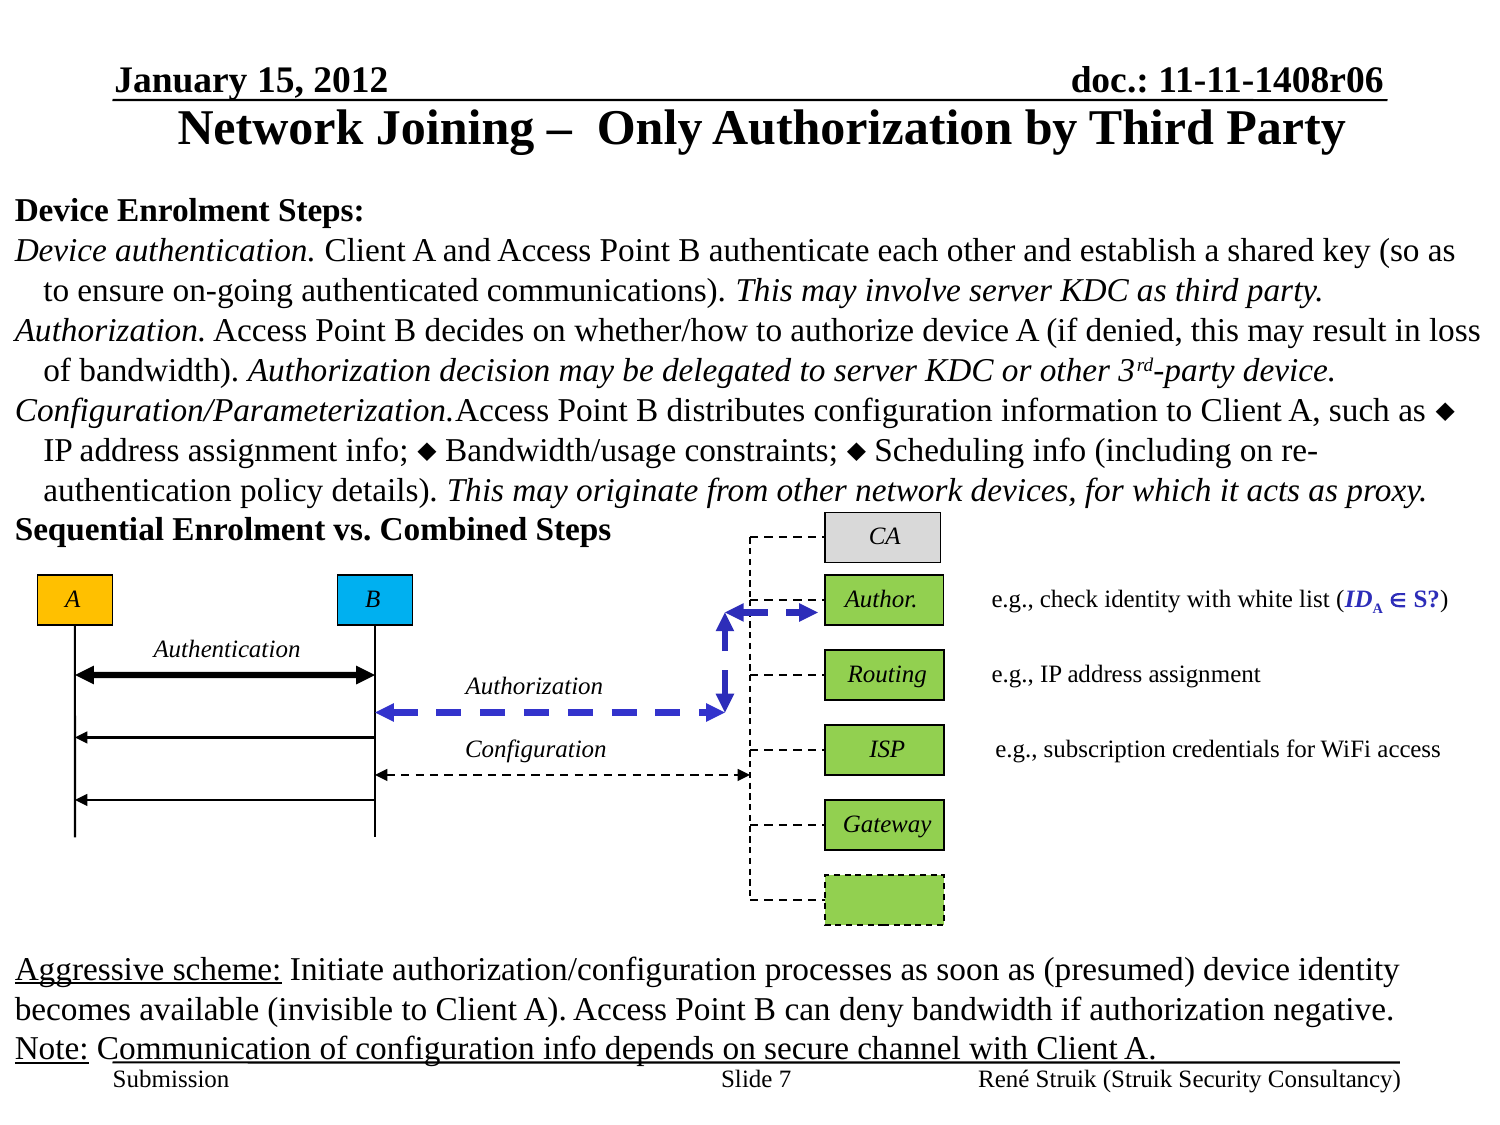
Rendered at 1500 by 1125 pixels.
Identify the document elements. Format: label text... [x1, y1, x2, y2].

text_box e.g., check identity with white list (IDA  S?) [976, 574, 1464, 624]
text_box Network Joining – Only Authorization by Third Party [162, 87, 1362, 163]
slide_number Slide 7 [712, 1074, 800, 1093]
text_box e.g., subscription credentials for WiFi access [980, 725, 1457, 770]
text_box e.g., IP address assignment [976, 650, 1277, 695]
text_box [37, 512, 950, 926]
text_box Device Enrolment Steps: Device authentication. Client A and Access Point B authenticate each other and establish a shared key (so as to ensure on-going authenticated communications). This may involve server KDC as third party. Authorization. Access Point B decides on whether/how to authorize device A (if denied, this may result in loss of bandwidth). Authorization decision may be delegated to server KDC or other 3rd-party device. Configuration/Parameterization.Access Point B distributes configuration information to Client A, such as  IP address assignment info;  Bandwidth/usage constraints;  Scheduling info (including on re-authentication policy details). This may originate from other network devices, for which it acts as proxy. Sequential Enrolment vs. Combined Steps Aggressive scheme: Initiate authorization/configuration processes as soon as (presumed) device identity becomes available (invisible to Client A). Access Point B can deny bandwidth if authorization negative. Note: Communication of configuration info depends on secure channel with Client A. [0, 180, 1500, 1074]
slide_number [114, 54, 392, 101]
footer René Struik (Struik Security Consultancy) [972, 1074, 1402, 1093]
